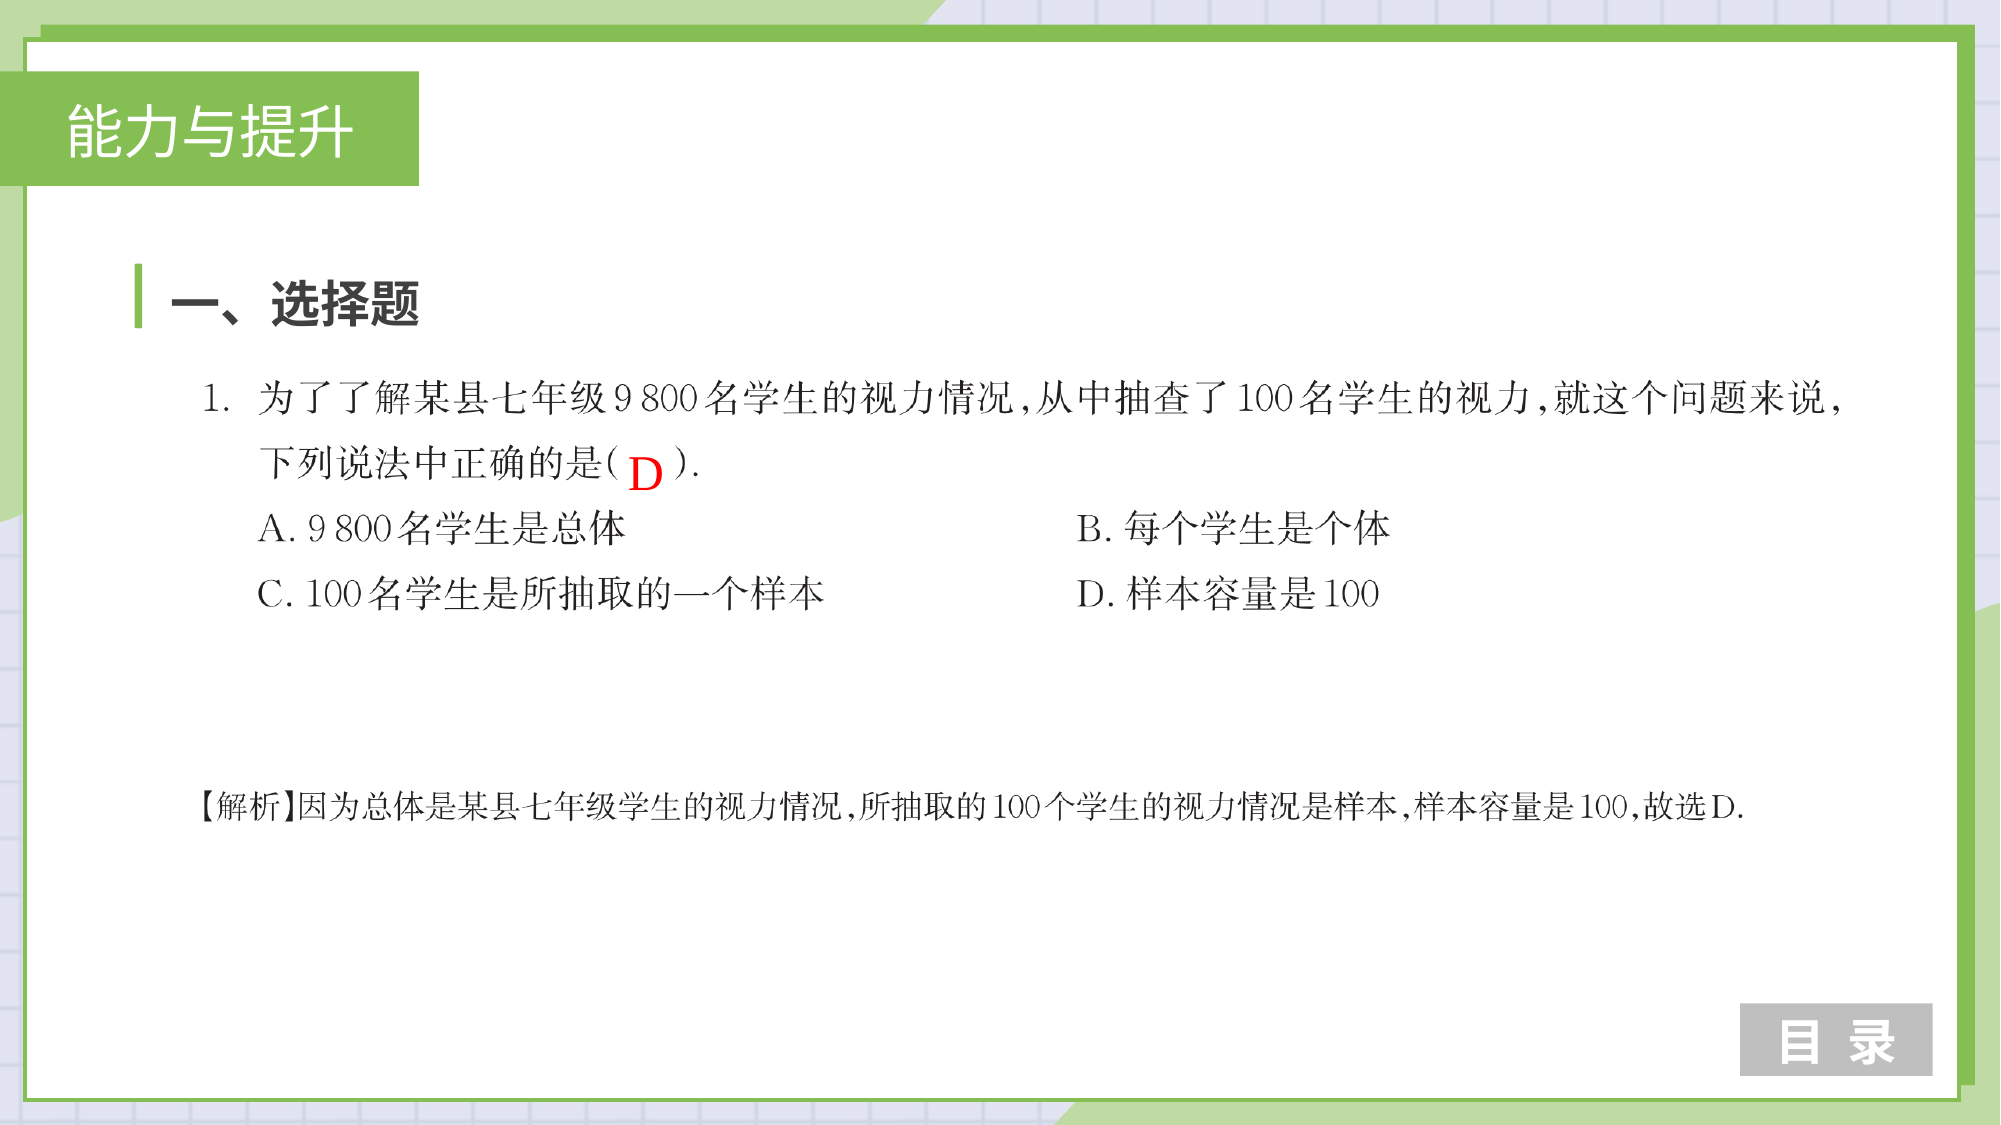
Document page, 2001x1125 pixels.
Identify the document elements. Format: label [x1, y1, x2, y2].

picture [196, 775, 1753, 831]
picture [196, 369, 1855, 620]
picture [0, 515, 1074, 1125]
picture [925, 0, 2000, 611]
text_box [134, 247, 1778, 341]
